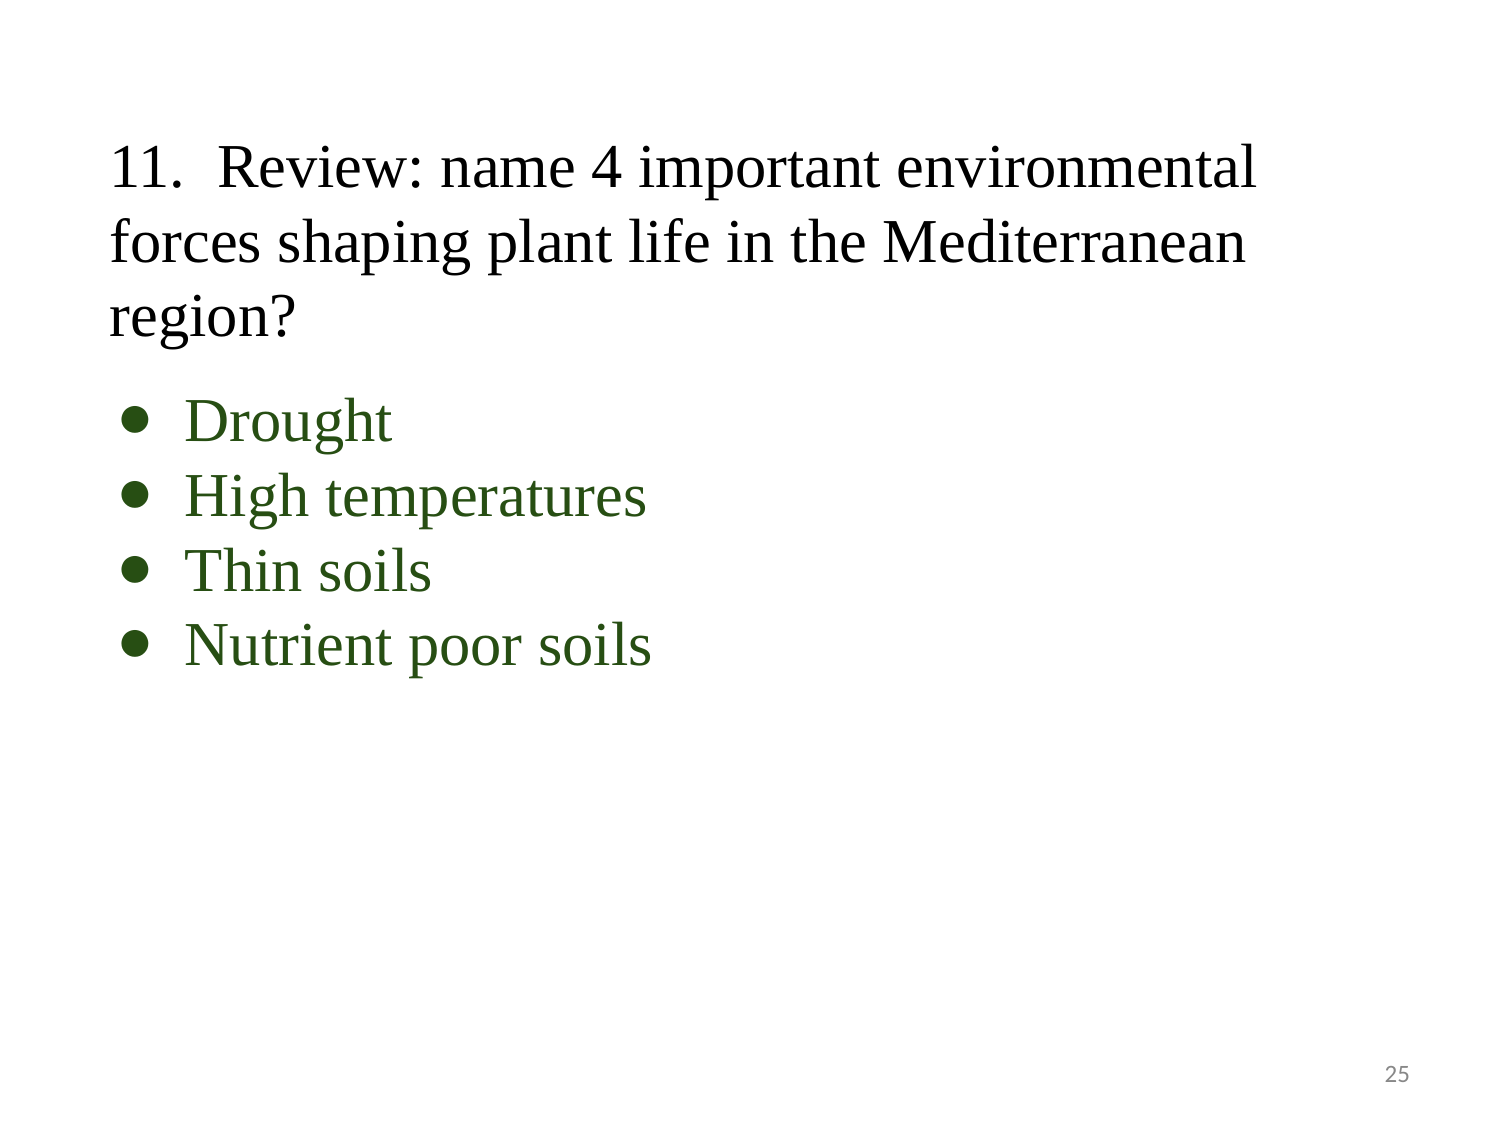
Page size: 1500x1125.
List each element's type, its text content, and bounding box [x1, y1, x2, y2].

slide_number 25 [1074, 1042, 1425, 1103]
text_box 11. Review: name 4 important environmental forces shaping plant life in the Mediterranean region? Drought High temperatures Thin soils Nutrient poor soils [94, 109, 1415, 1016]
